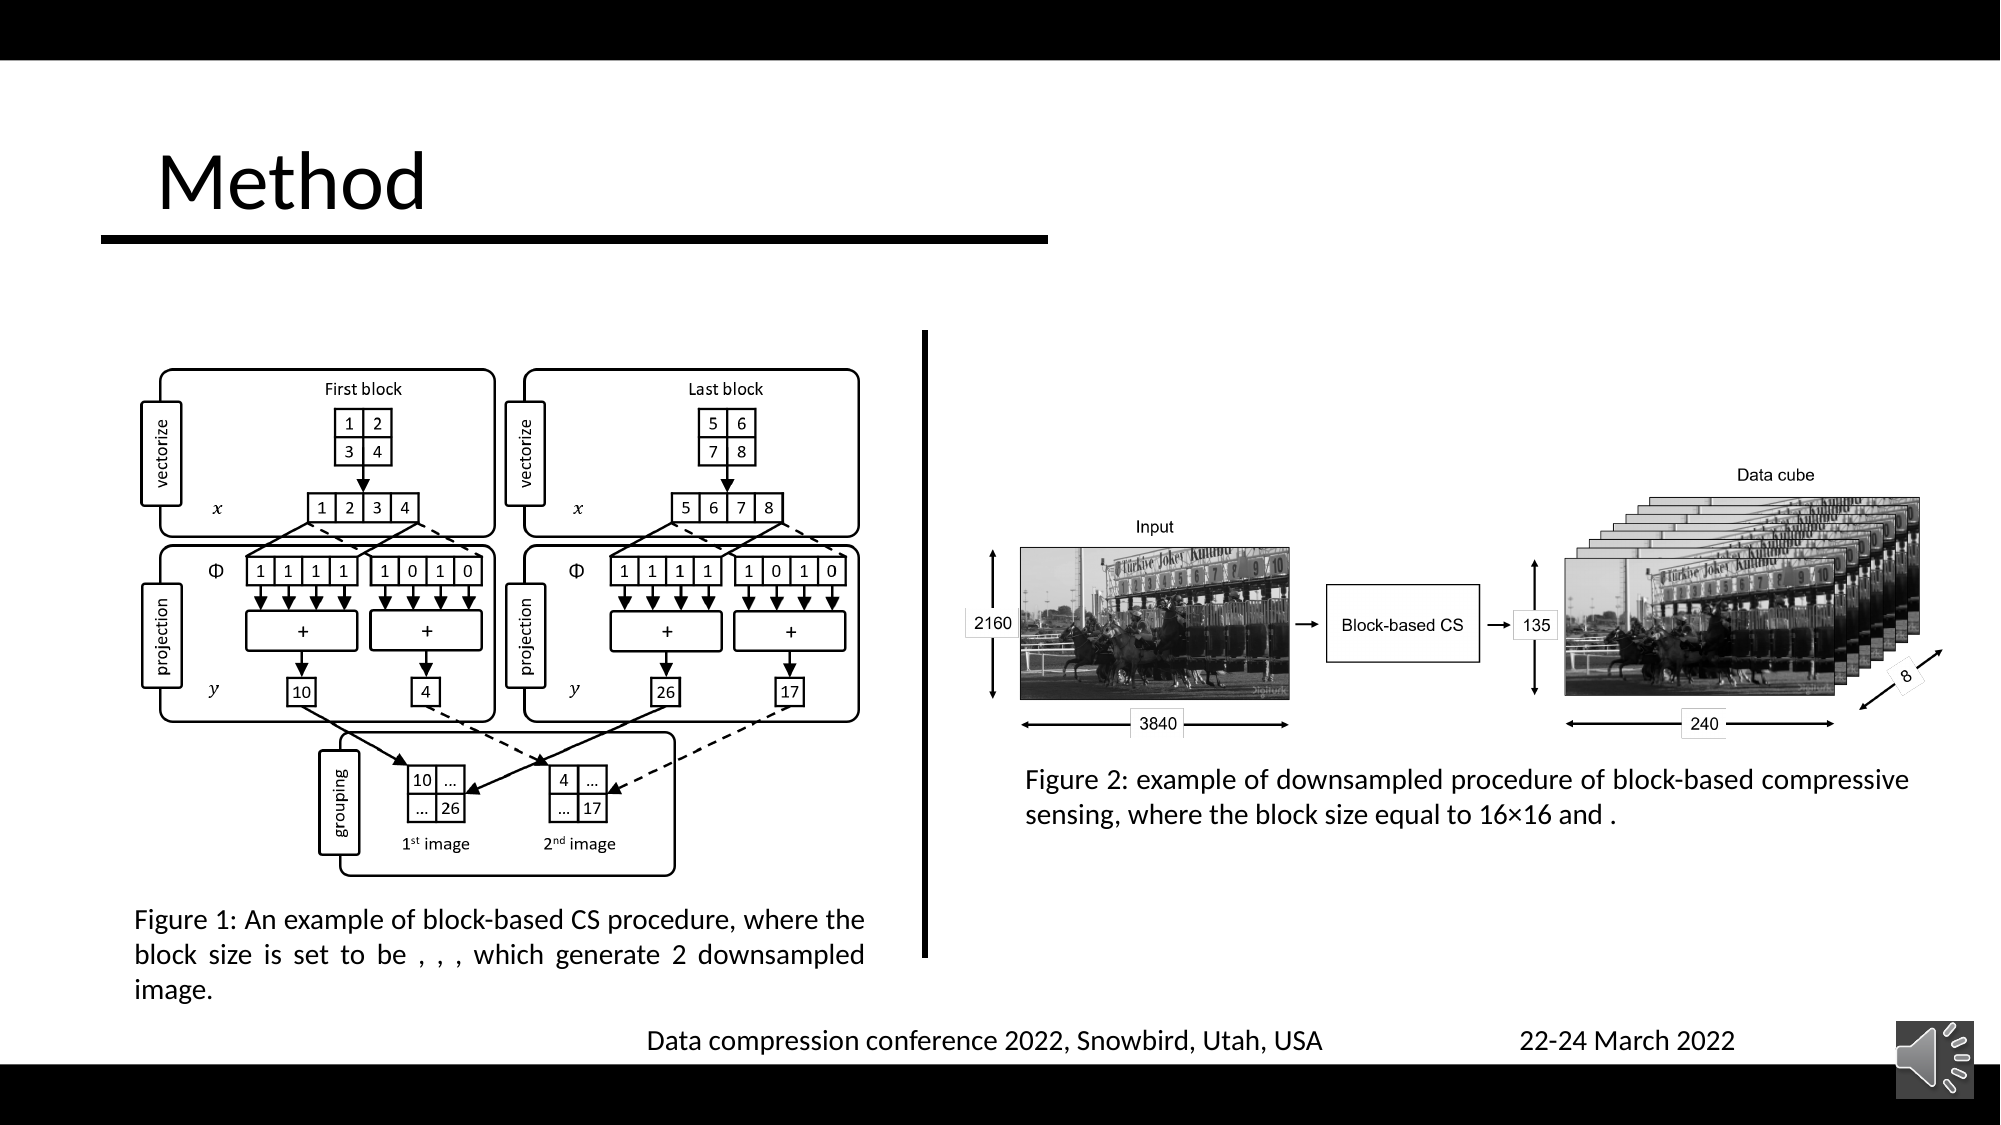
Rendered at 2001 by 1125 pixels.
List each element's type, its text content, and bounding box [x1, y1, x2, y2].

picture [1894, 1019, 1975, 1100]
text_box Data compression conference 2022, Snowbird, Utah, USA [632, 1014, 1354, 1064]
text_box 3/9 [1891, 1014, 1972, 1064]
text_box 22-24 March 2022 [1504, 1014, 1756, 1064]
picture [964, 459, 1950, 744]
text_box [0, 0, 2000, 62]
picture [140, 368, 860, 877]
text_box [0, 1063, 2000, 1125]
text_box Method [141, 118, 444, 234]
